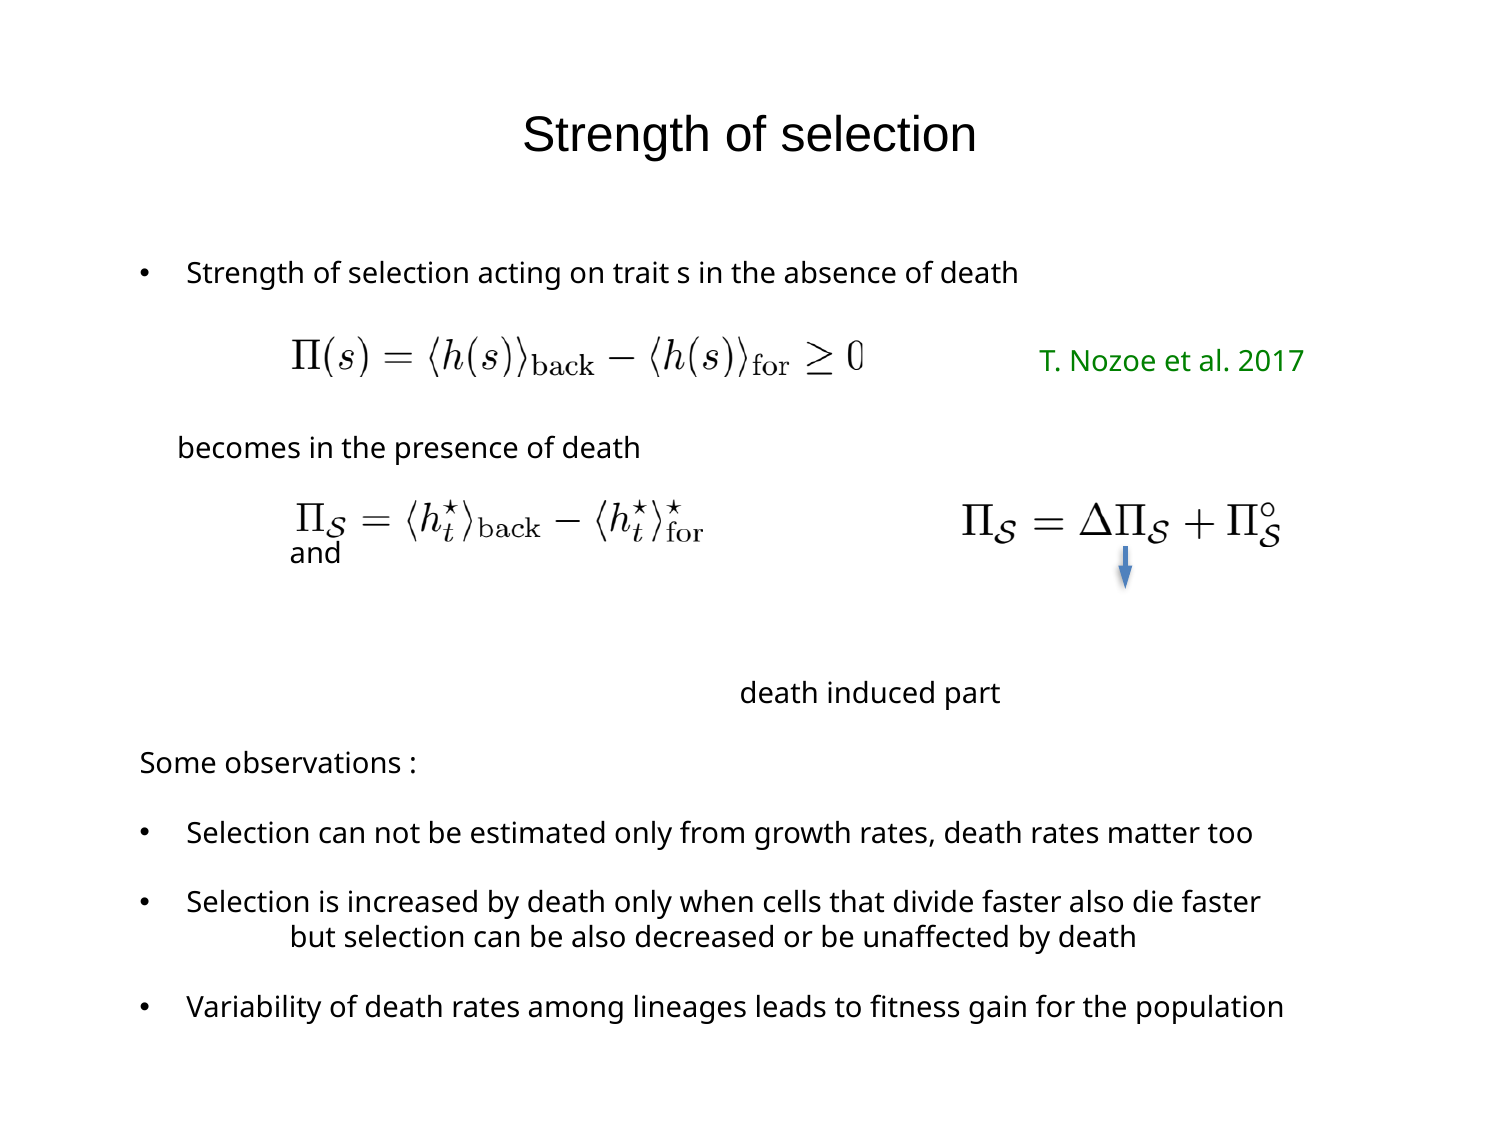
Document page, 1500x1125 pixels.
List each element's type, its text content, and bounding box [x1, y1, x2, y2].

text_box T. Nozoe et al. 2017 [1024, 335, 1328, 385]
picture [296, 499, 704, 542]
text_box Strength of selection [0, 93, 1500, 169]
picture [962, 501, 1280, 547]
text_box Strength of selection acting on trait s in the absence of death becomes in the presence of death and death induced part Some observations : Selection can not be estimated only from growth rates, death rates matter too Selection is increased by death only when cells that divide faster also die faster but selection can be also decreased or be unaffected by death Variability of death rates among lineages leads to fitness gain for the population [124, 212, 1395, 1031]
picture [290, 335, 863, 378]
